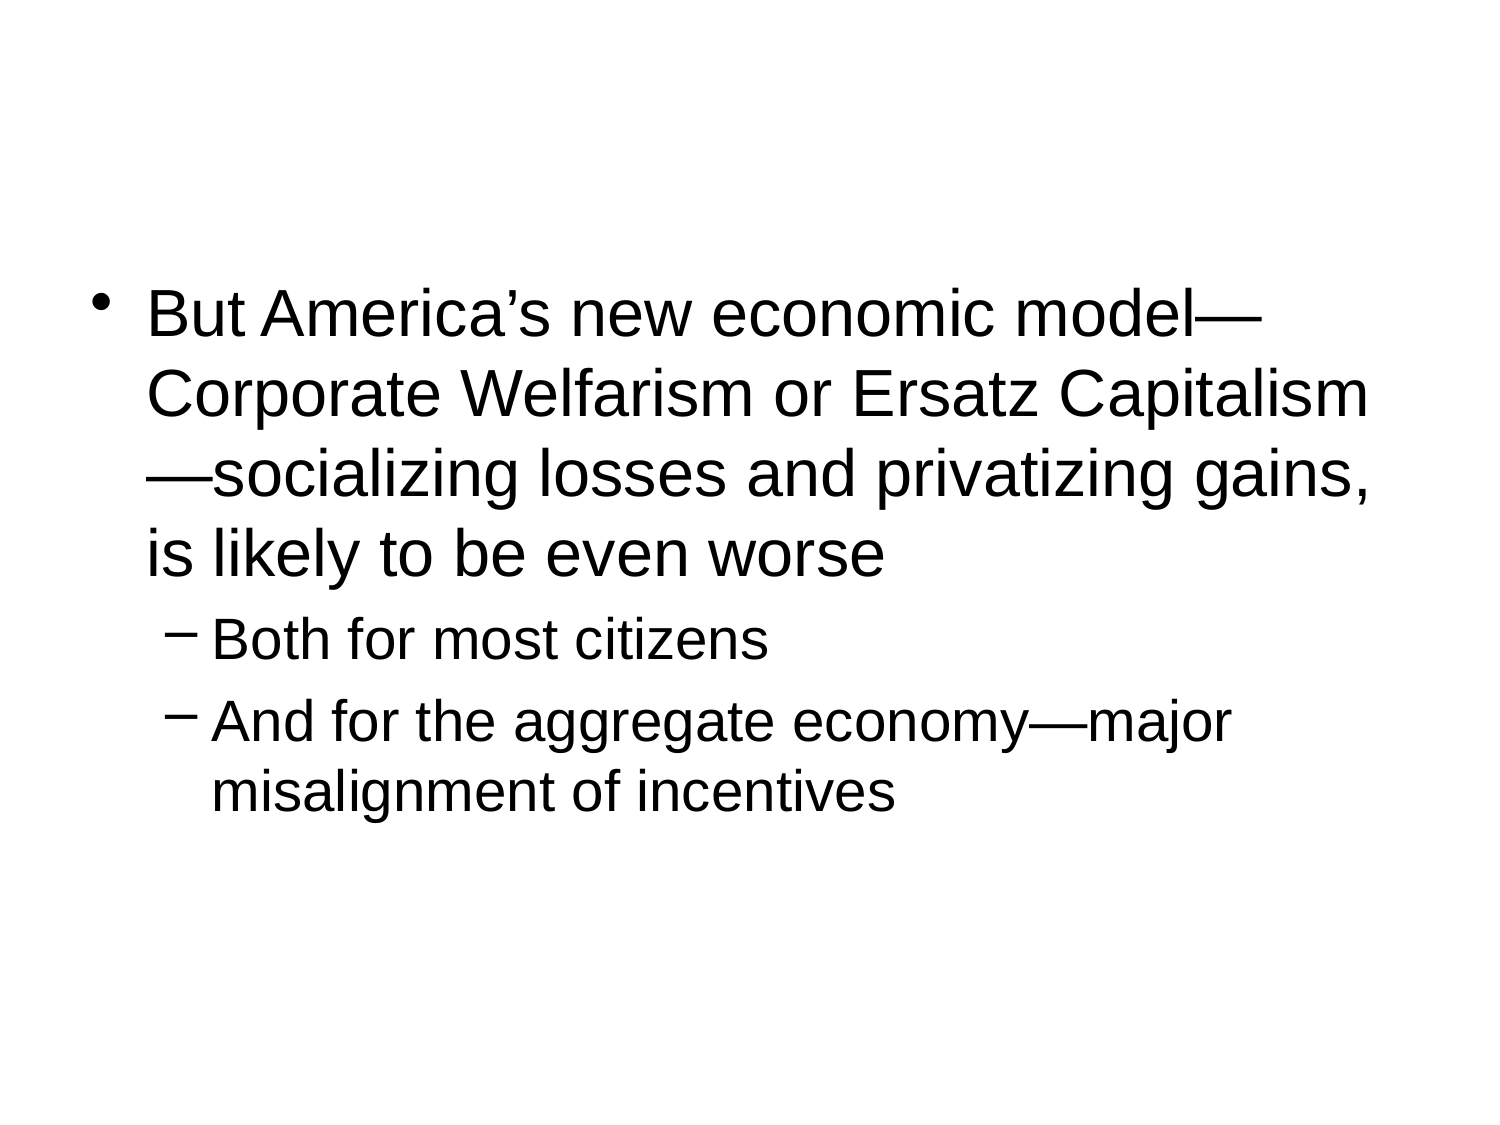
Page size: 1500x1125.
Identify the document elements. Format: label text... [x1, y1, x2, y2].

list But America’s new economic model—Corporate Welfarism or Ersatz Capitalism—socializing losses and privatizing gains, is likely to be even worse Both for most citizens And for the aggregate economy—major misalignment of incentives [74, 262, 1426, 1006]
